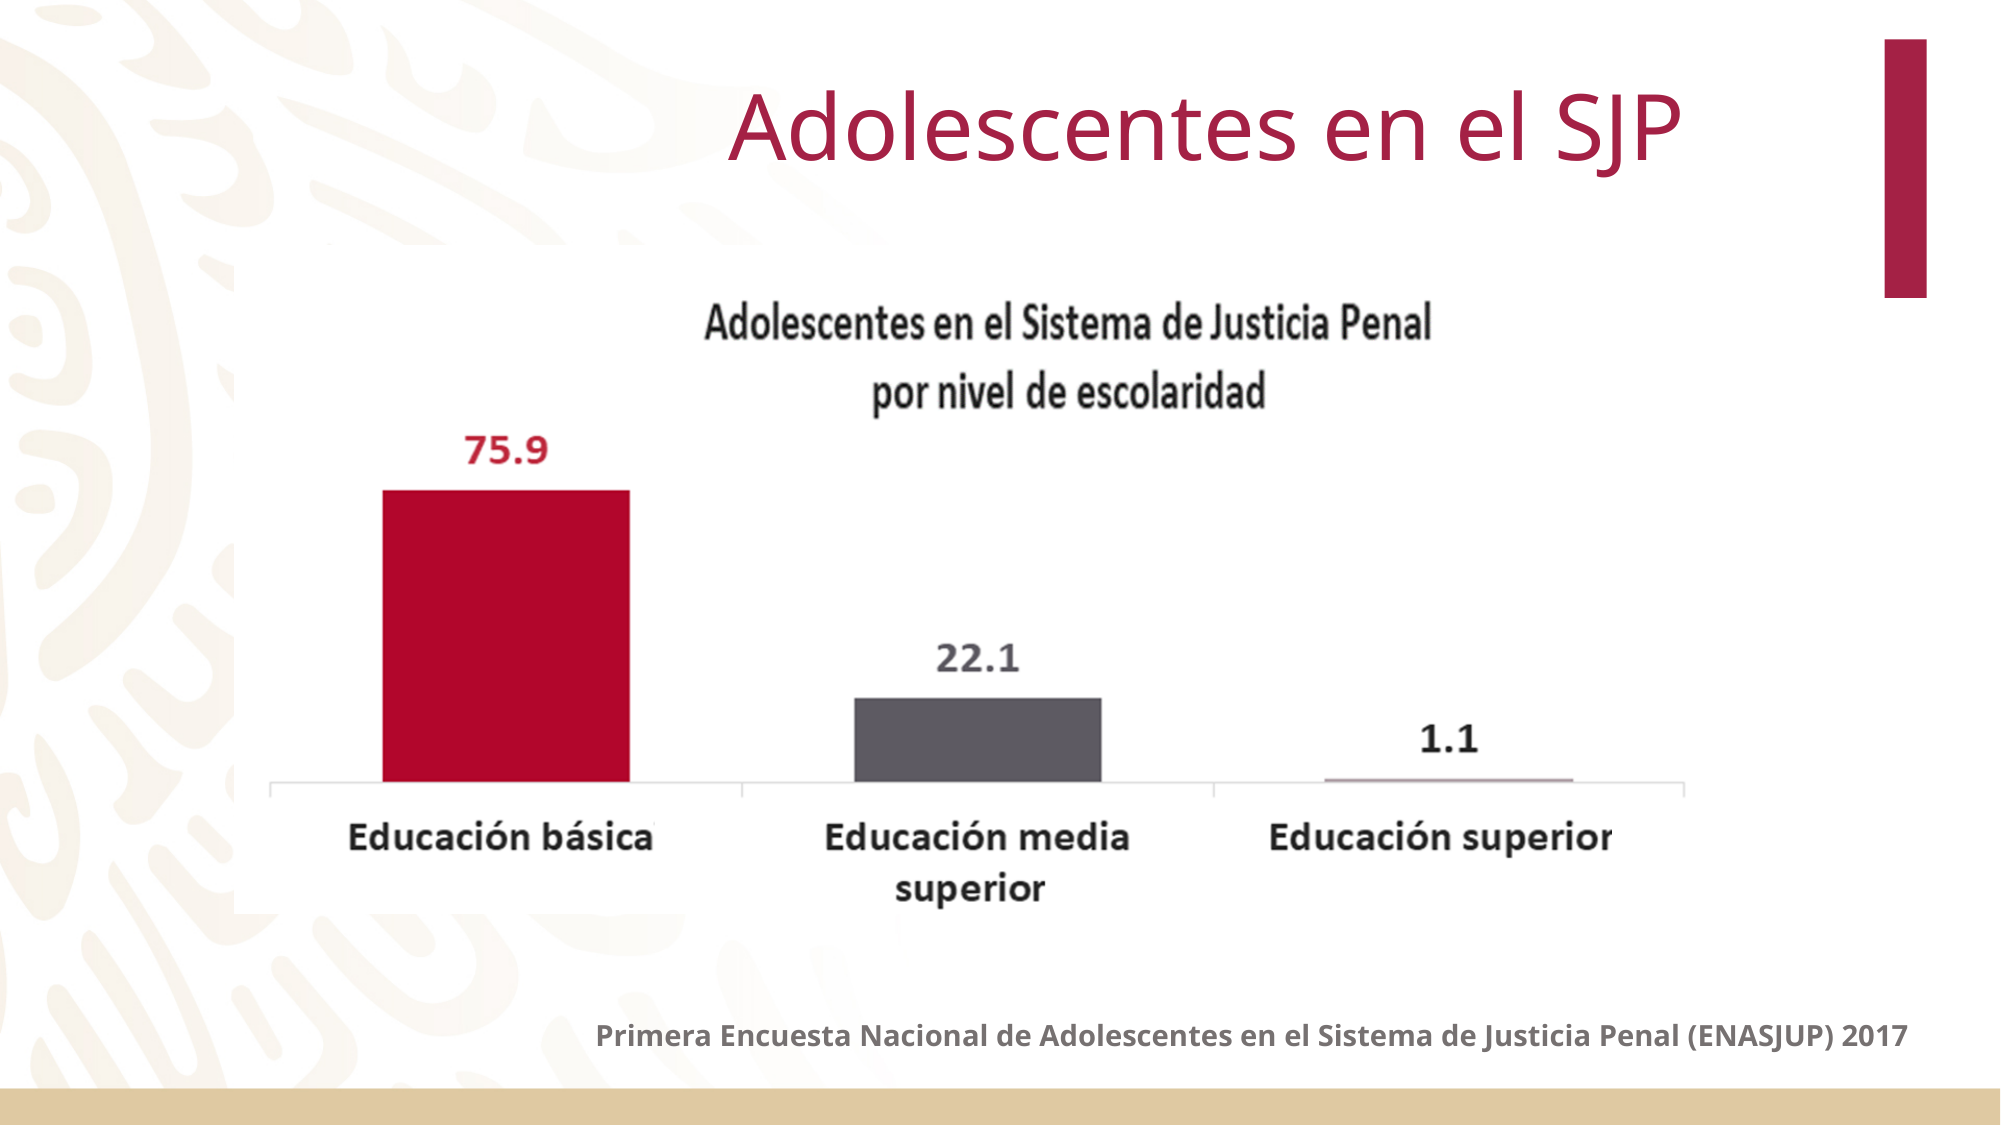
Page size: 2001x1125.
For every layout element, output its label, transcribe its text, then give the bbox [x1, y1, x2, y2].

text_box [234, 245, 1723, 914]
picture [0, 0, 2001, 1125]
text_box Adolescentes en el SJP [713, 61, 1937, 187]
text_box Primera Encuesta Nacional de Adolescentes en el Sistema de Justicia Penal (ENASJUP) 2017 [570, 957, 2000, 1062]
